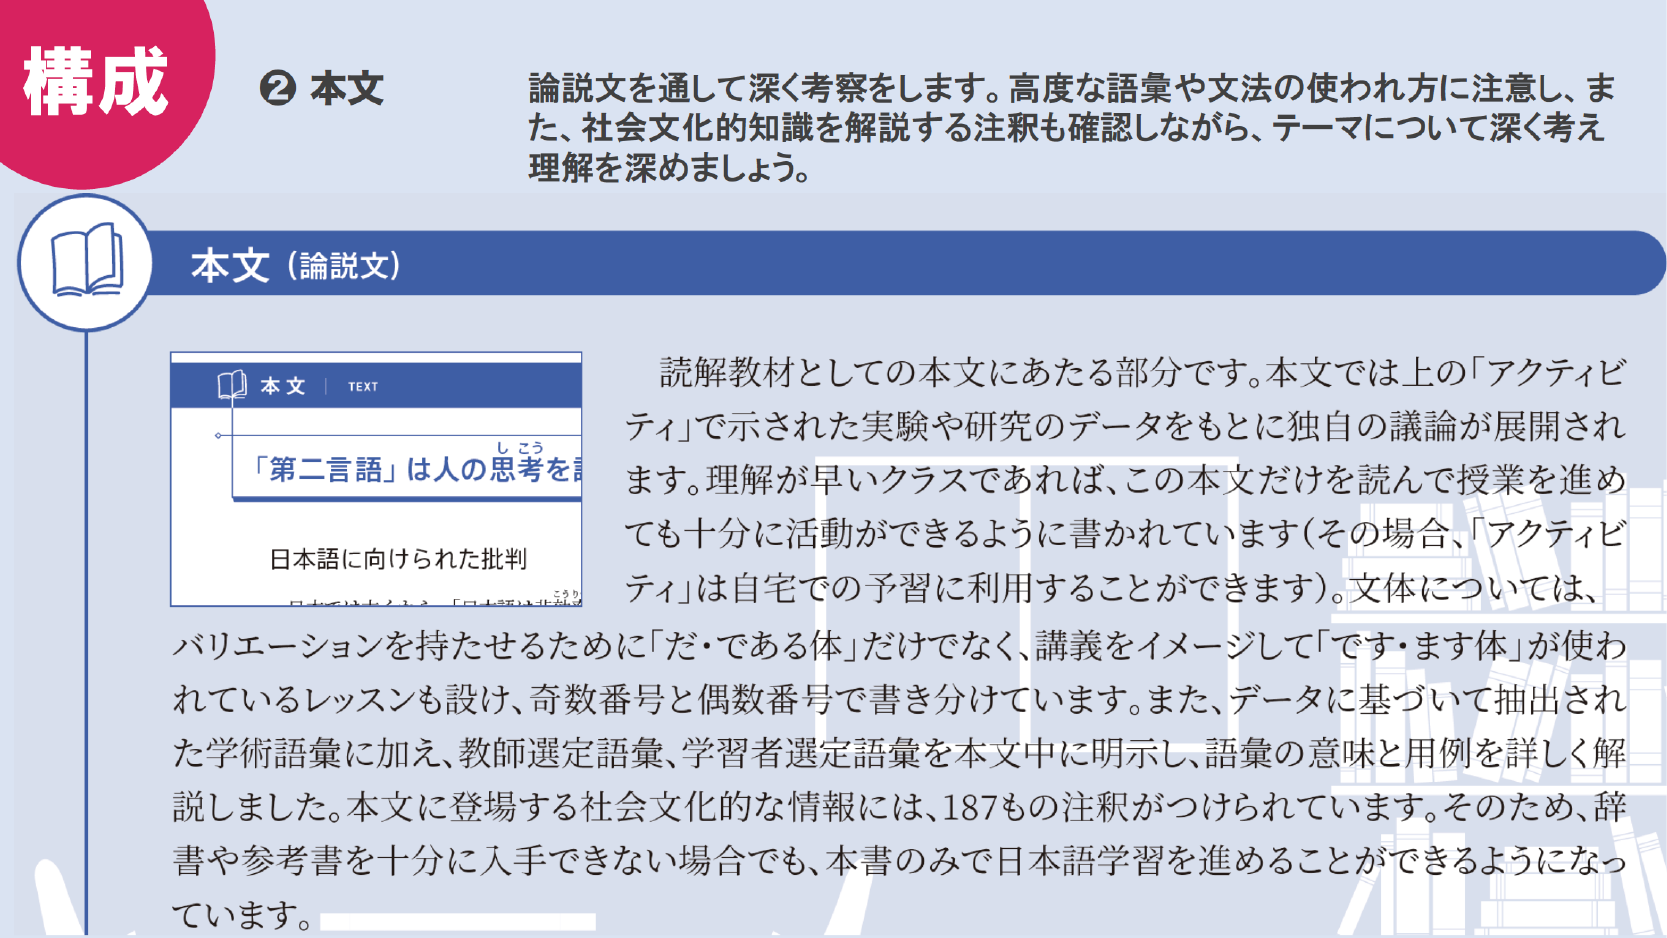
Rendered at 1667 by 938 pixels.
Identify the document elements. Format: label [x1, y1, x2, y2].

list [0, 0, 1667, 938]
